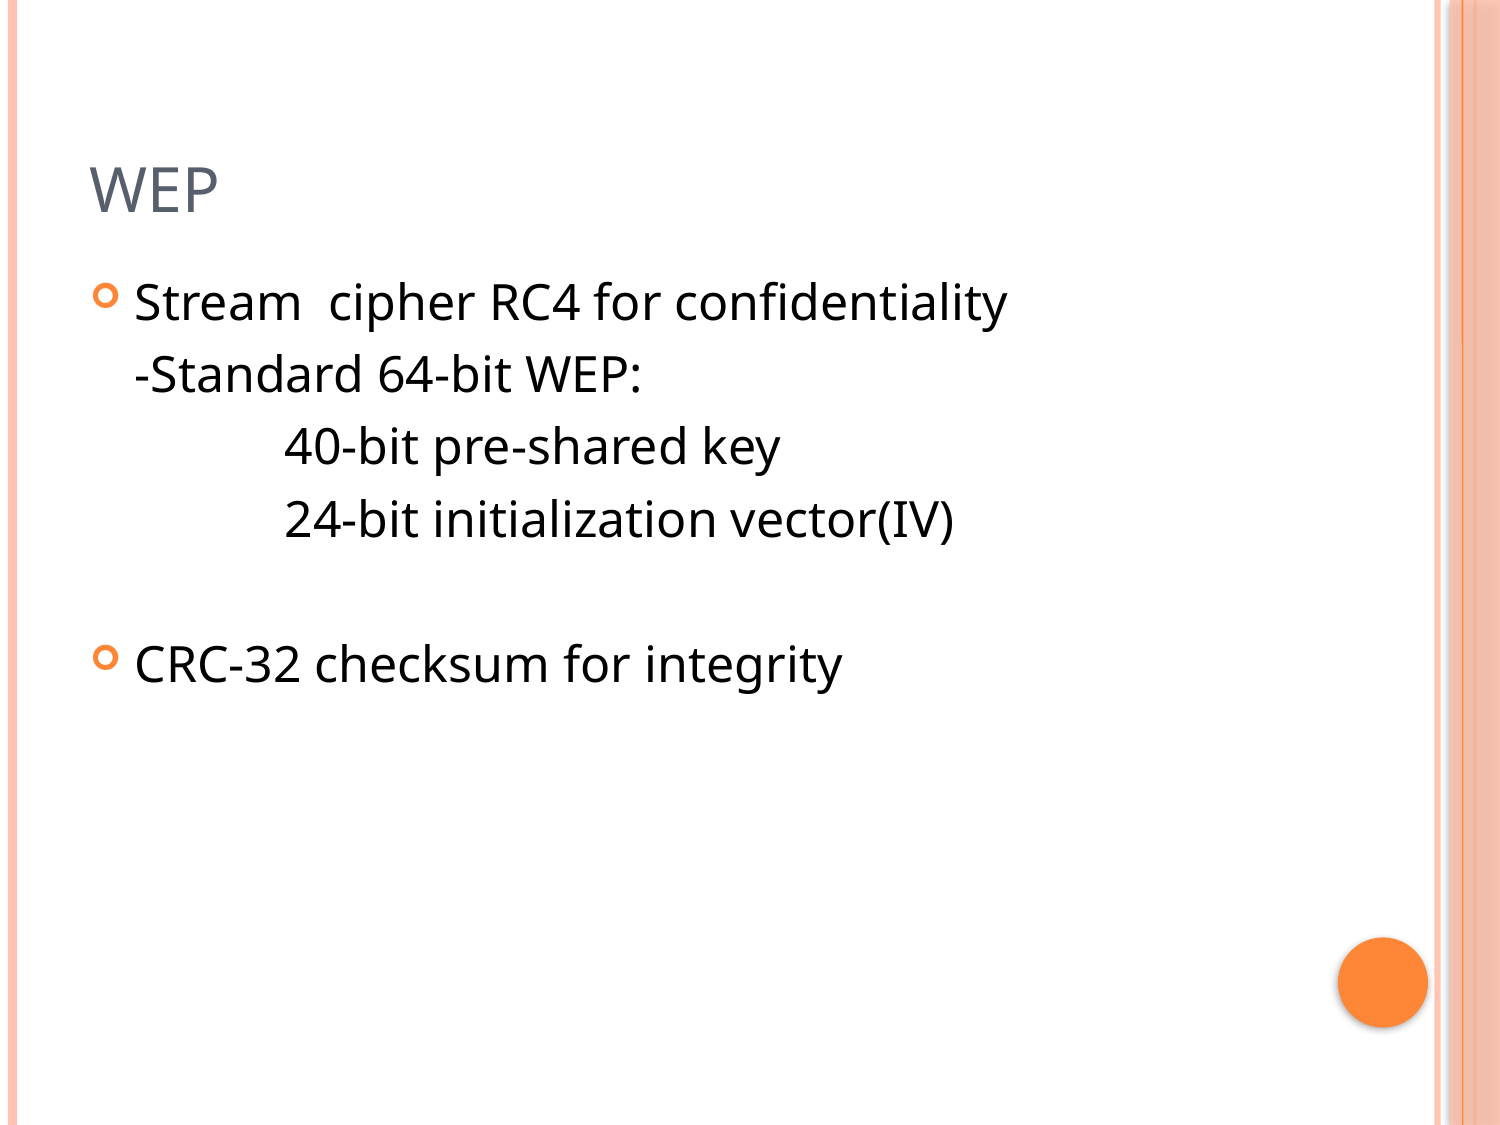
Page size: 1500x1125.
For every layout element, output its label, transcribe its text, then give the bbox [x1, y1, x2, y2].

title WEP [75, 45, 1300, 233]
list Stream cipher RC4 for confidentiality -Standard 64-bit WEP: 40-bit pre-shared key 24-bit initialization vector(IV) CRC-32 checksum for integrity [74, 262, 1301, 1063]
